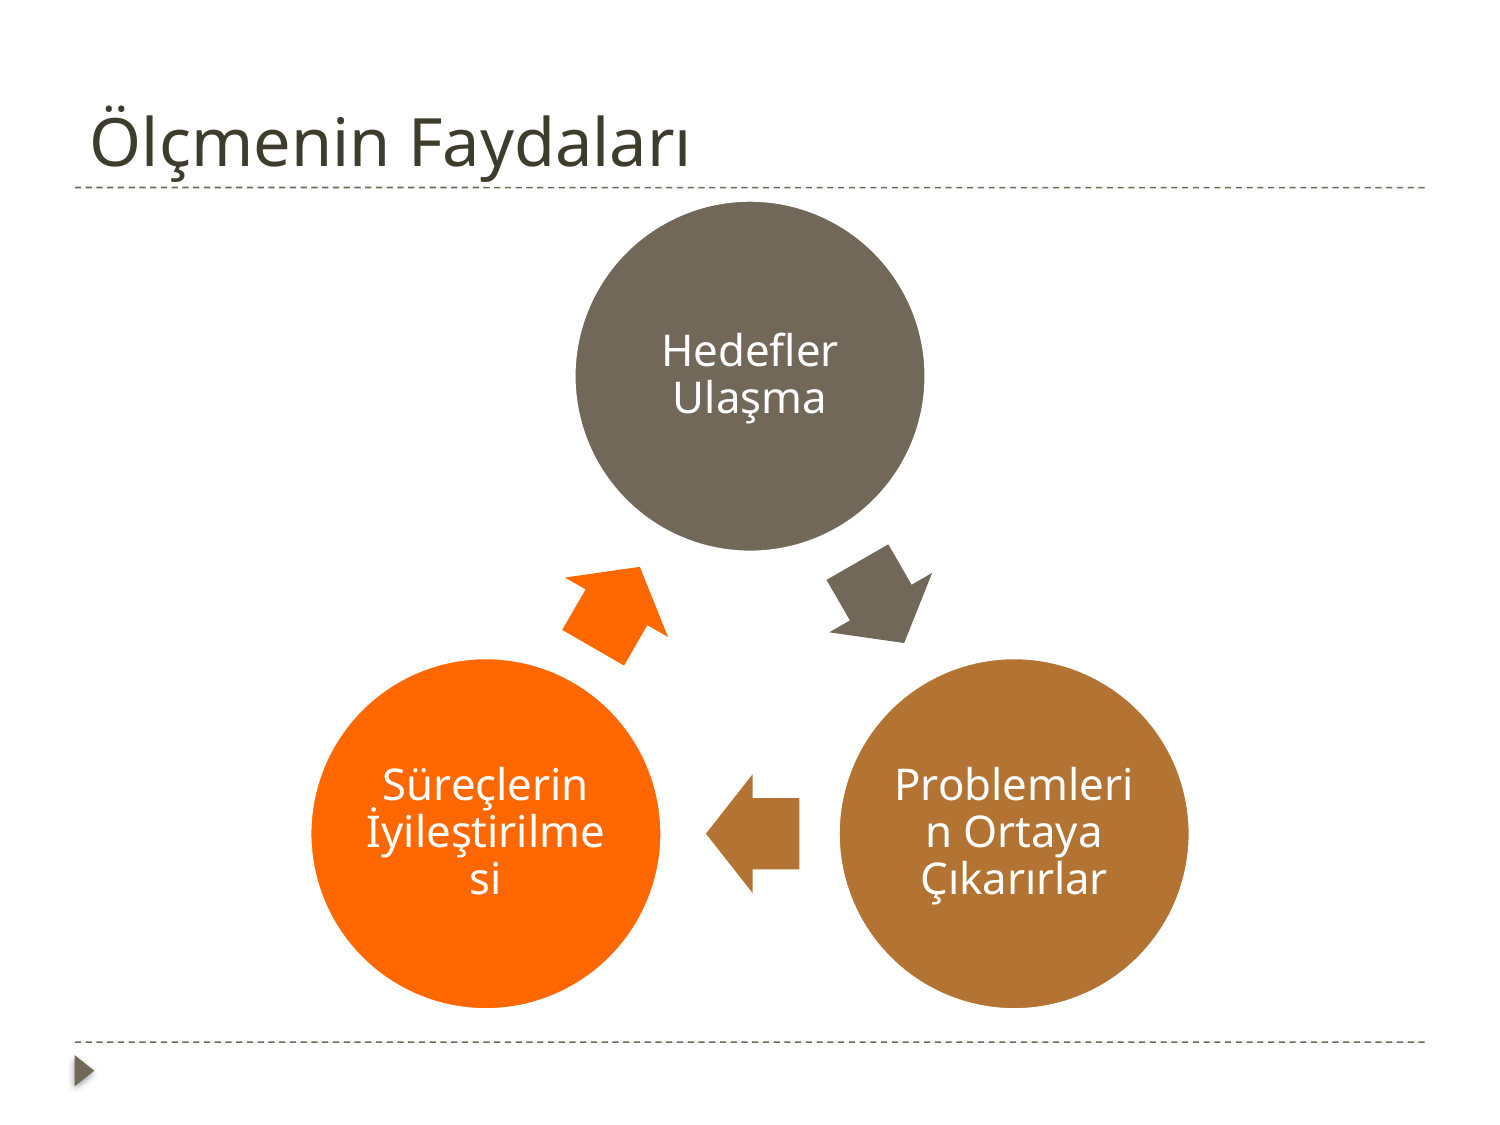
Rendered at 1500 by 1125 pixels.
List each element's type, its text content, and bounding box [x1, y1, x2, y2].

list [74, 199, 1426, 1011]
title Ölçmenin Faydaları [75, 24, 1425, 188]
